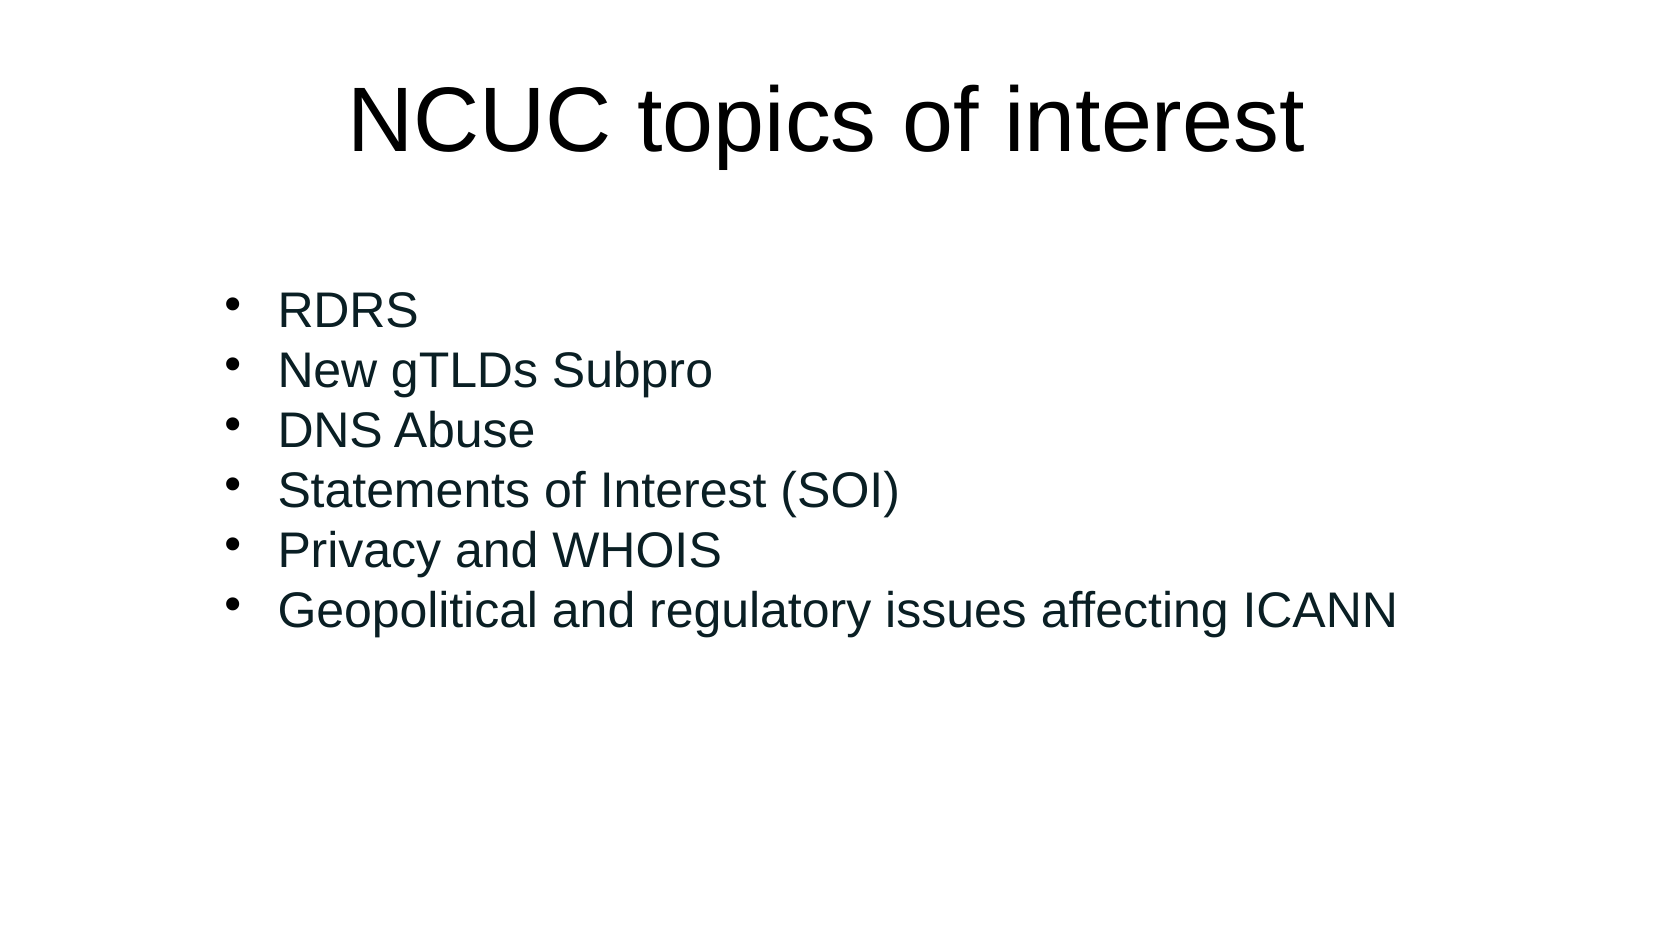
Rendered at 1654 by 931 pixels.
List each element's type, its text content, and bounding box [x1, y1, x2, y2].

list RDRS New gTLDs Subpro DNS Abuse Statements of Interest (SOI) Privacy and WHOIS Geopolitical and regulatory issues affecting ICANN [206, 217, 1571, 757]
title NCUC topics of interest [82, 37, 1571, 193]
